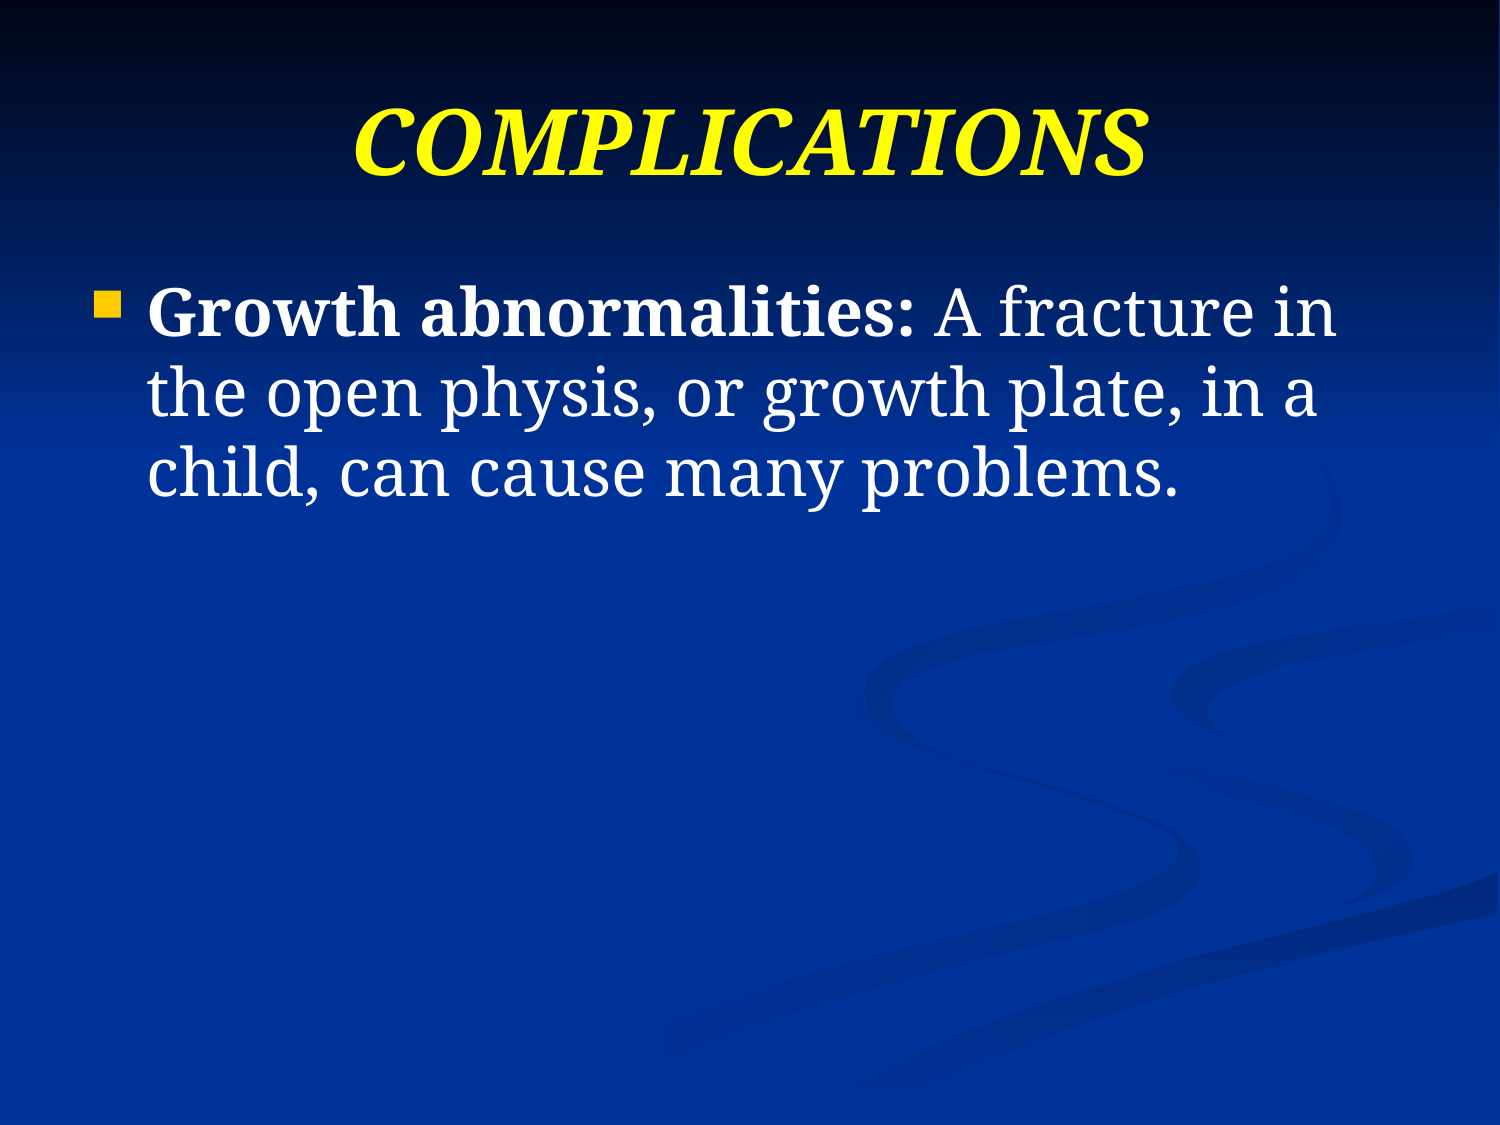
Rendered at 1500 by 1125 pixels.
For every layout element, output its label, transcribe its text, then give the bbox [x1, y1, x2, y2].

list Growth abnormalities: A fracture in the open physis, or growth plate, in a child, can cause many problems. [74, 262, 1426, 1006]
title COMPLICATIONS [74, 44, 1426, 233]
